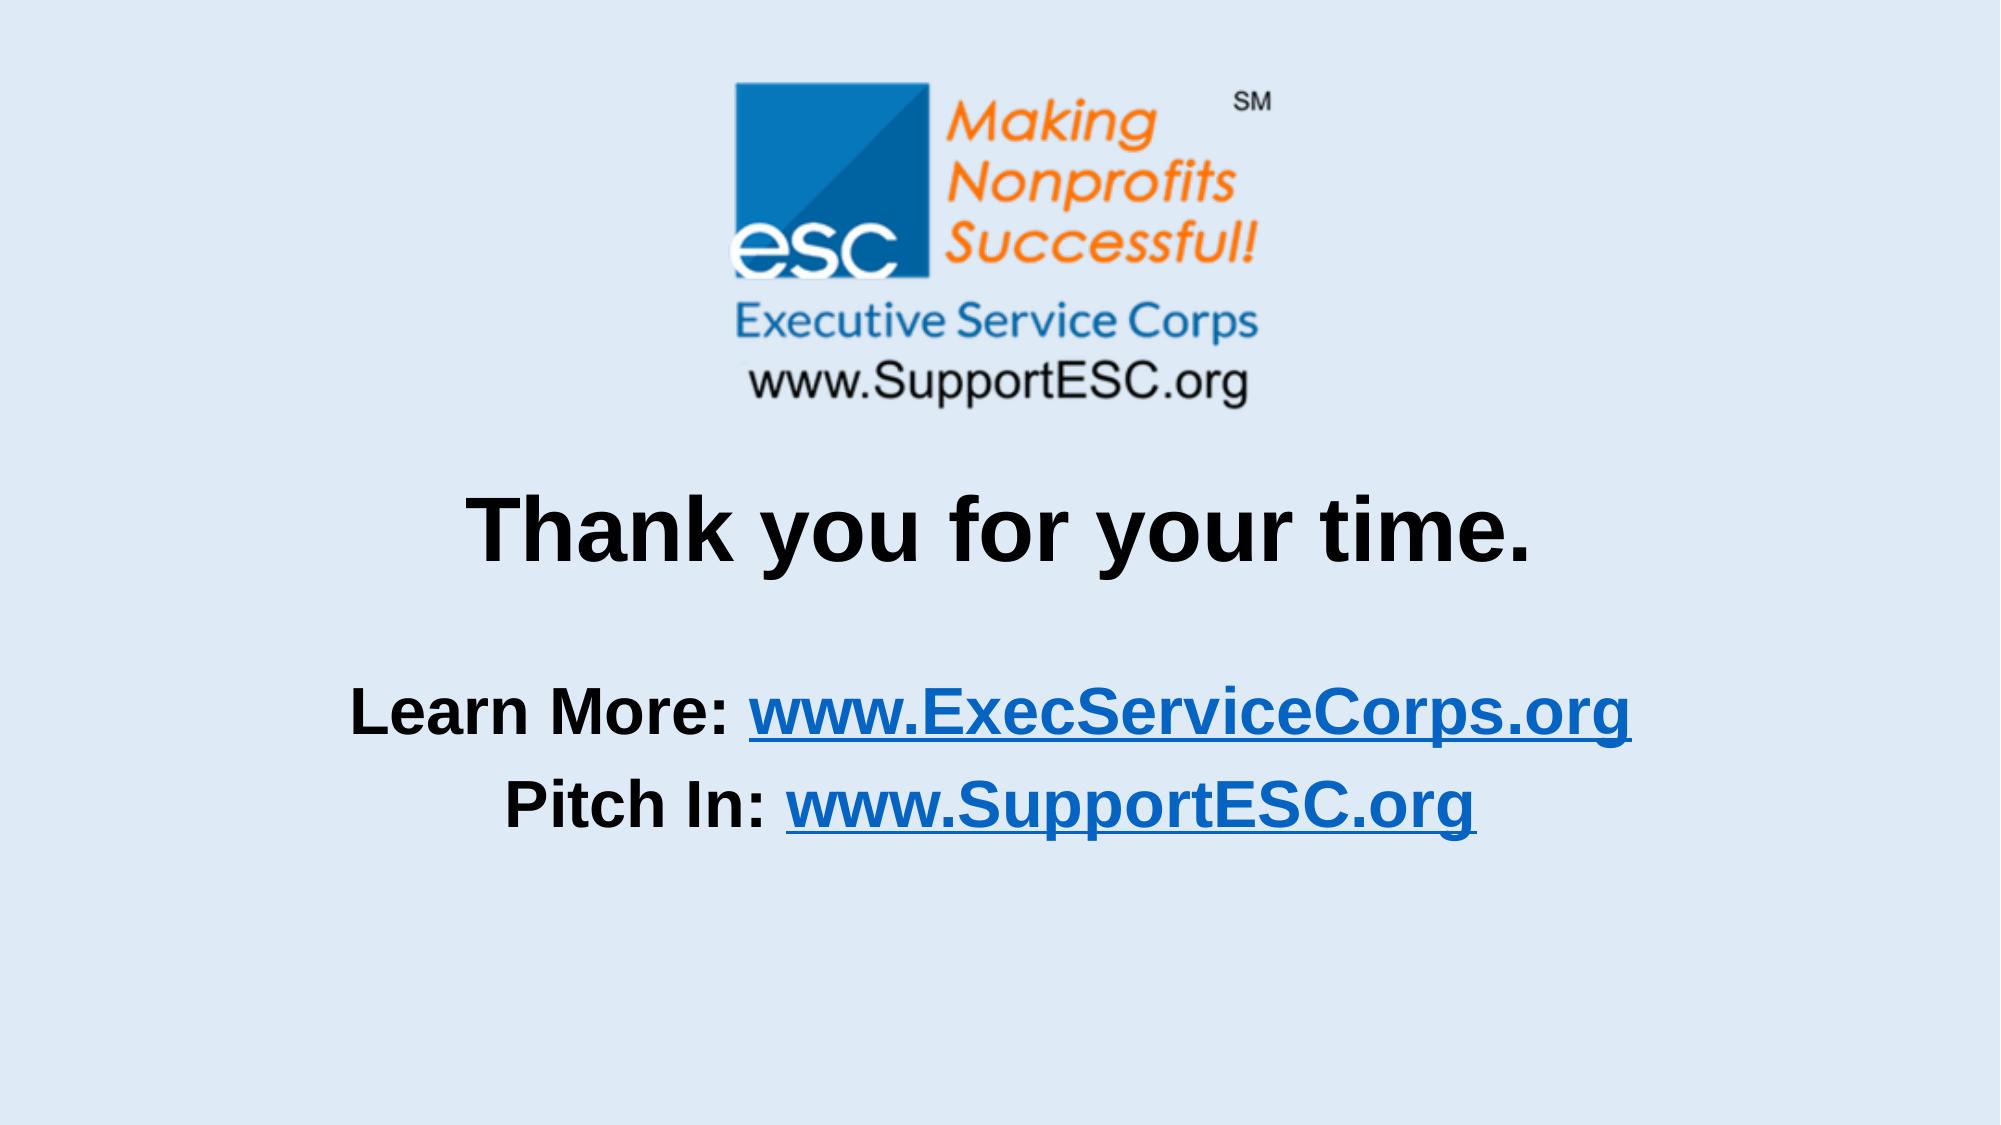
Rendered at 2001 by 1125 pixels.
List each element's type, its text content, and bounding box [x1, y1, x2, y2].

text_box Thank you for your time. Learn More: www.ExecServiceCorps.org Pitch In: www.SupportESC.org [0, 474, 2000, 1125]
picture [722, 80, 1278, 413]
